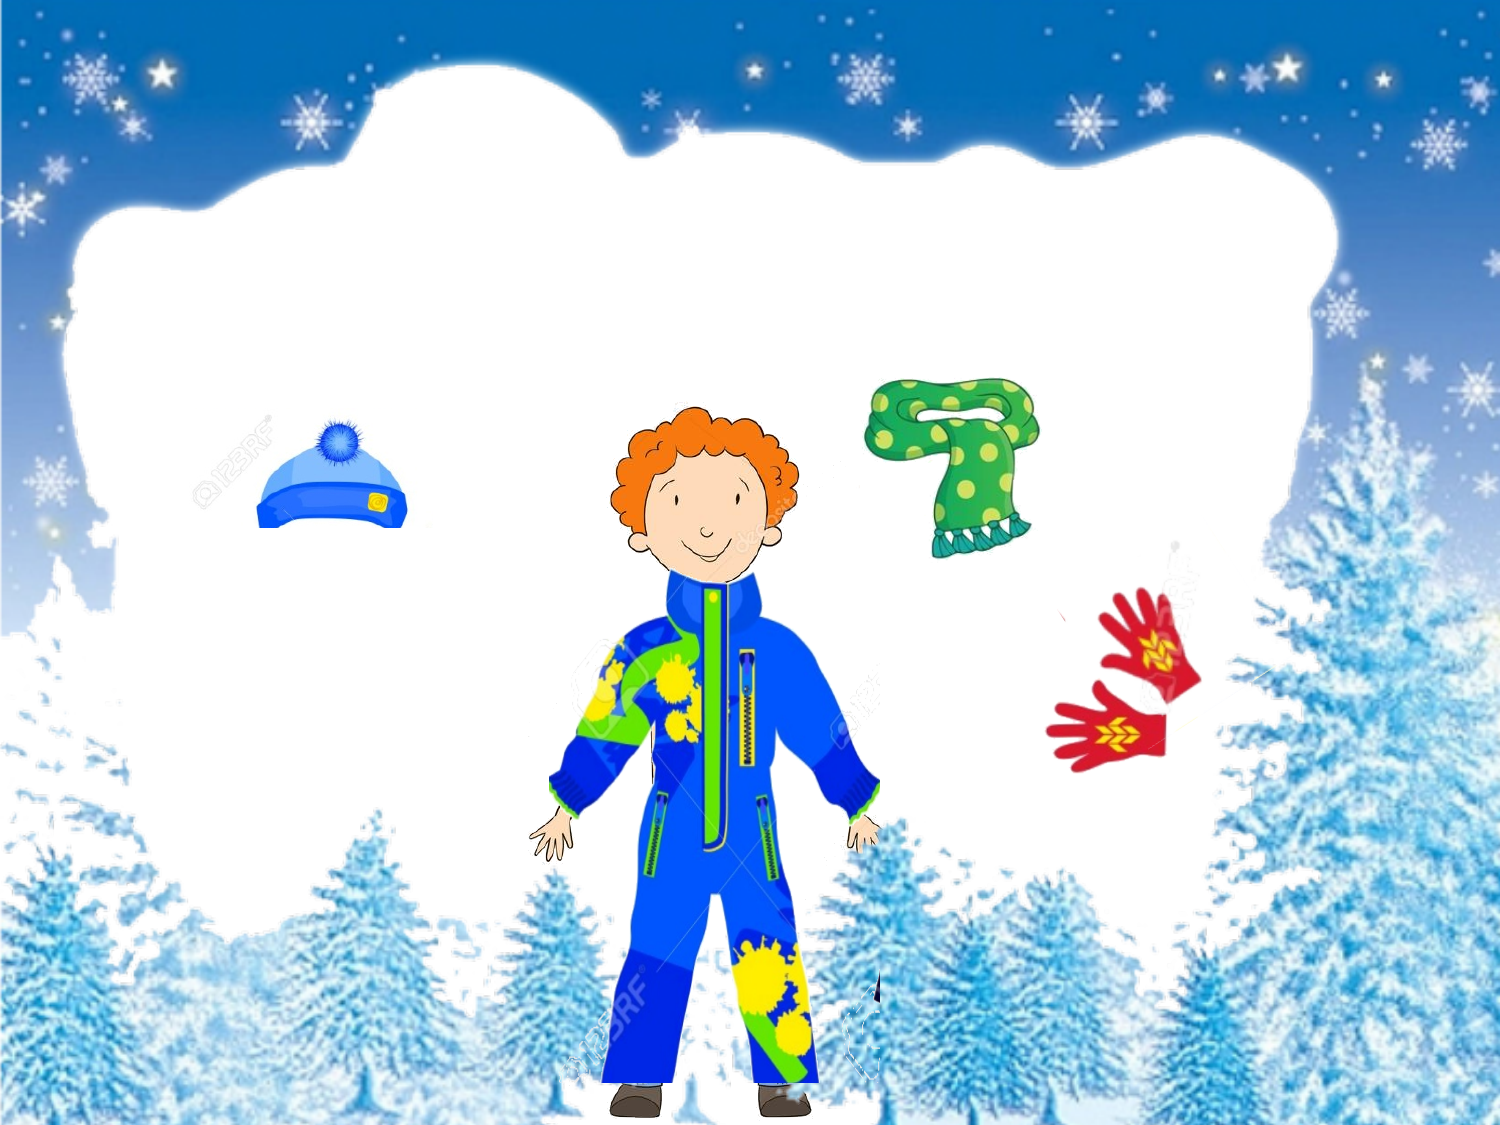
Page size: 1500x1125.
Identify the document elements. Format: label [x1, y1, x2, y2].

list [182, 408, 433, 528]
picture [0, 0, 1500, 1125]
list [548, 538, 881, 1083]
